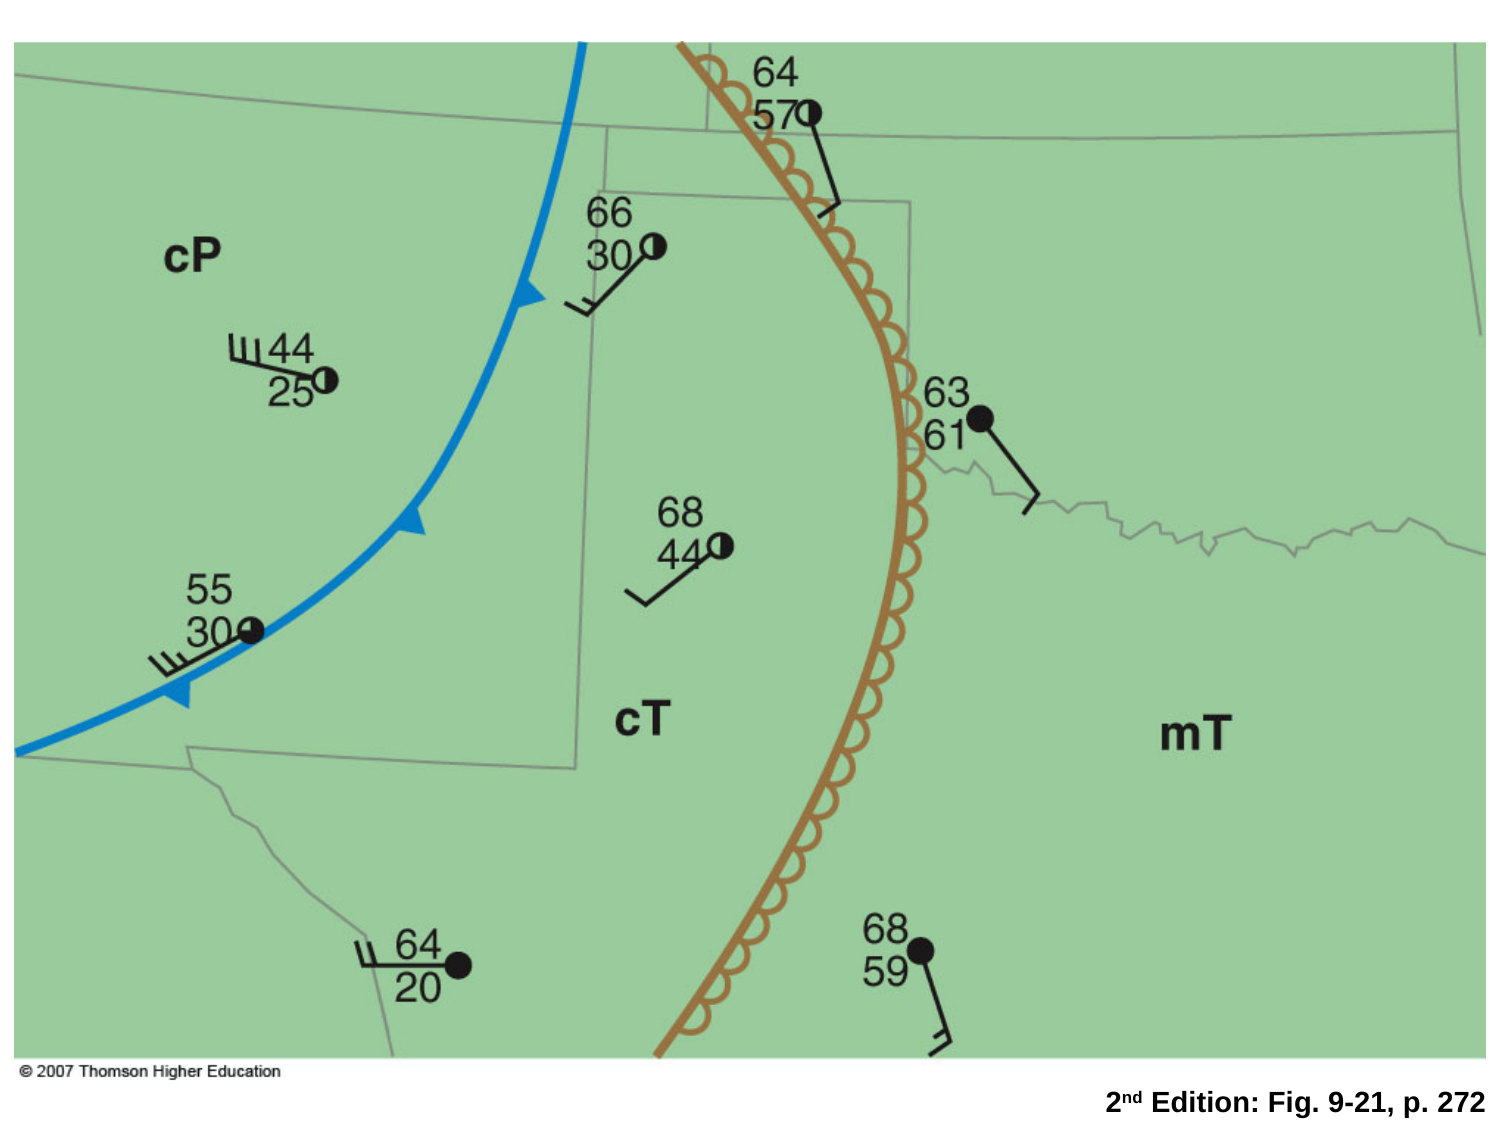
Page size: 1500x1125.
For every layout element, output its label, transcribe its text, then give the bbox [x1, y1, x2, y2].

picture [14, 41, 1486, 1084]
text_box 2nd Edition: Fig. 9-21, p. 272 [1256, 1076, 1500, 1125]
